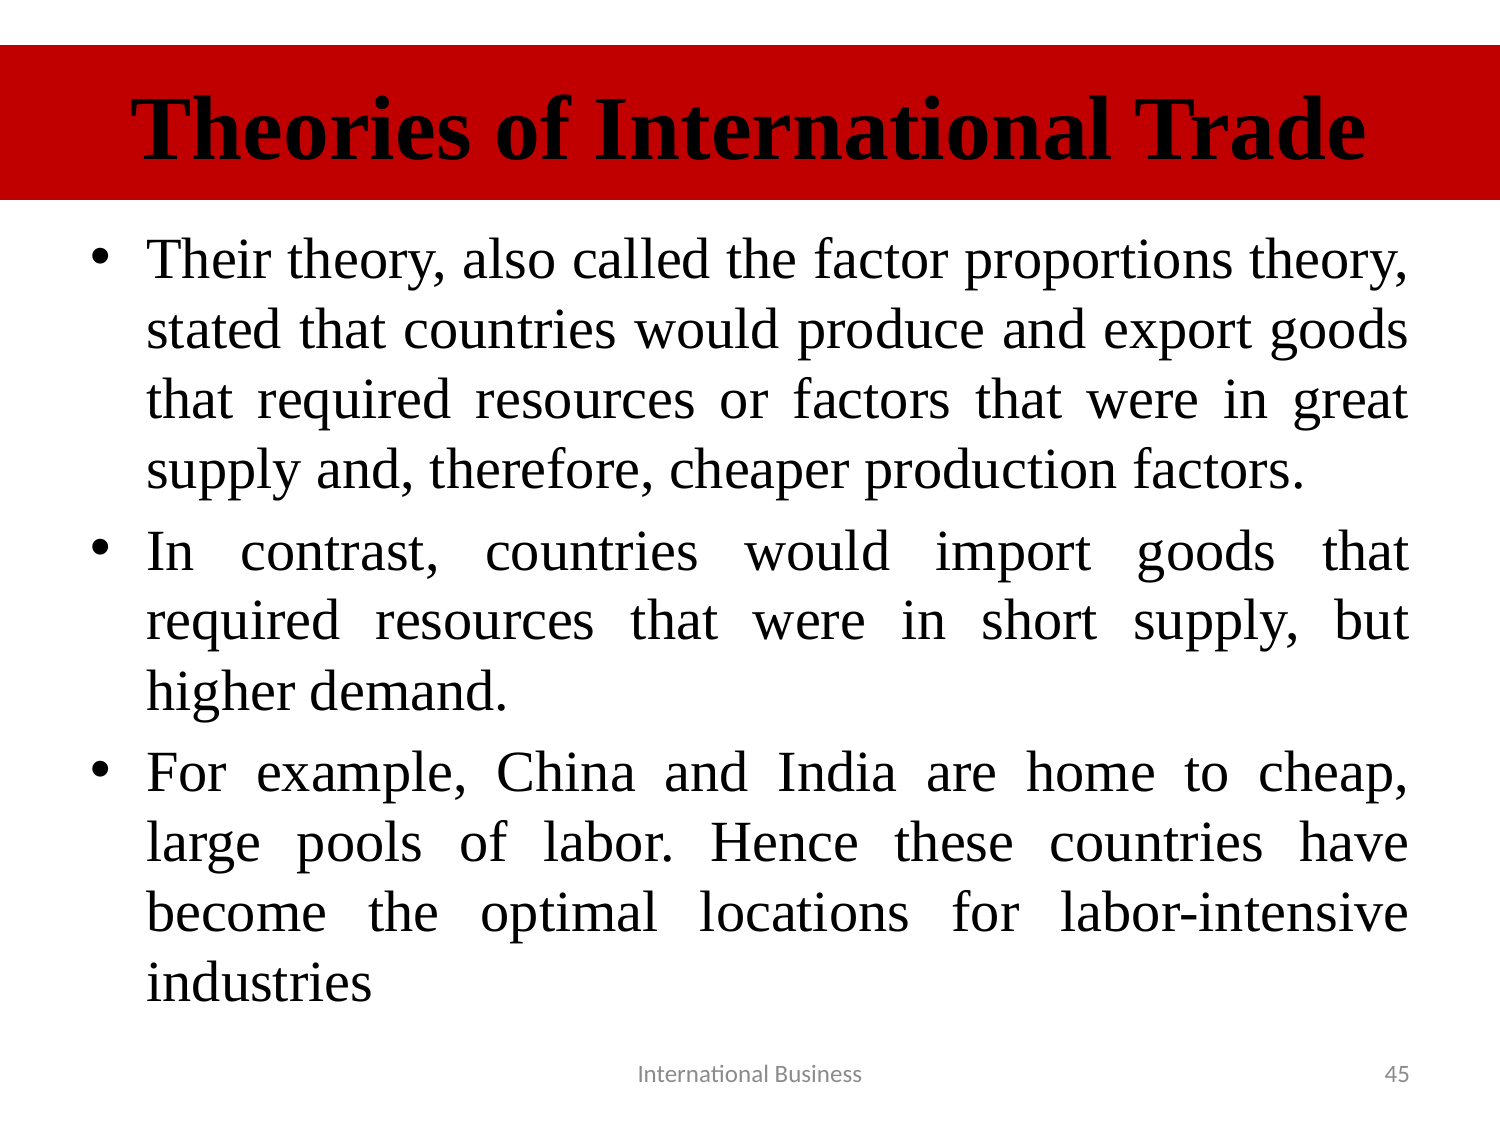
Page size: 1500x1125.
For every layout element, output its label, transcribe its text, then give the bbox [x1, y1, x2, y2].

list Their theory, also called the factor proportions theory, stated that countries would produce and export goods that required resources or factors that were in great supply and, therefore, cheaper production factors. In contrast, countries would import goods that required resources that were in short supply, but higher demand. For example, China and India are home to cheap, large pools of labor. Hence these countries have become the optimal locations for labor-intensive industries [75, 212, 1425, 1038]
slide_number 45 [1074, 1042, 1425, 1103]
footer International Business [512, 1042, 988, 1103]
title Theories of International Trade [0, 45, 1500, 200]
